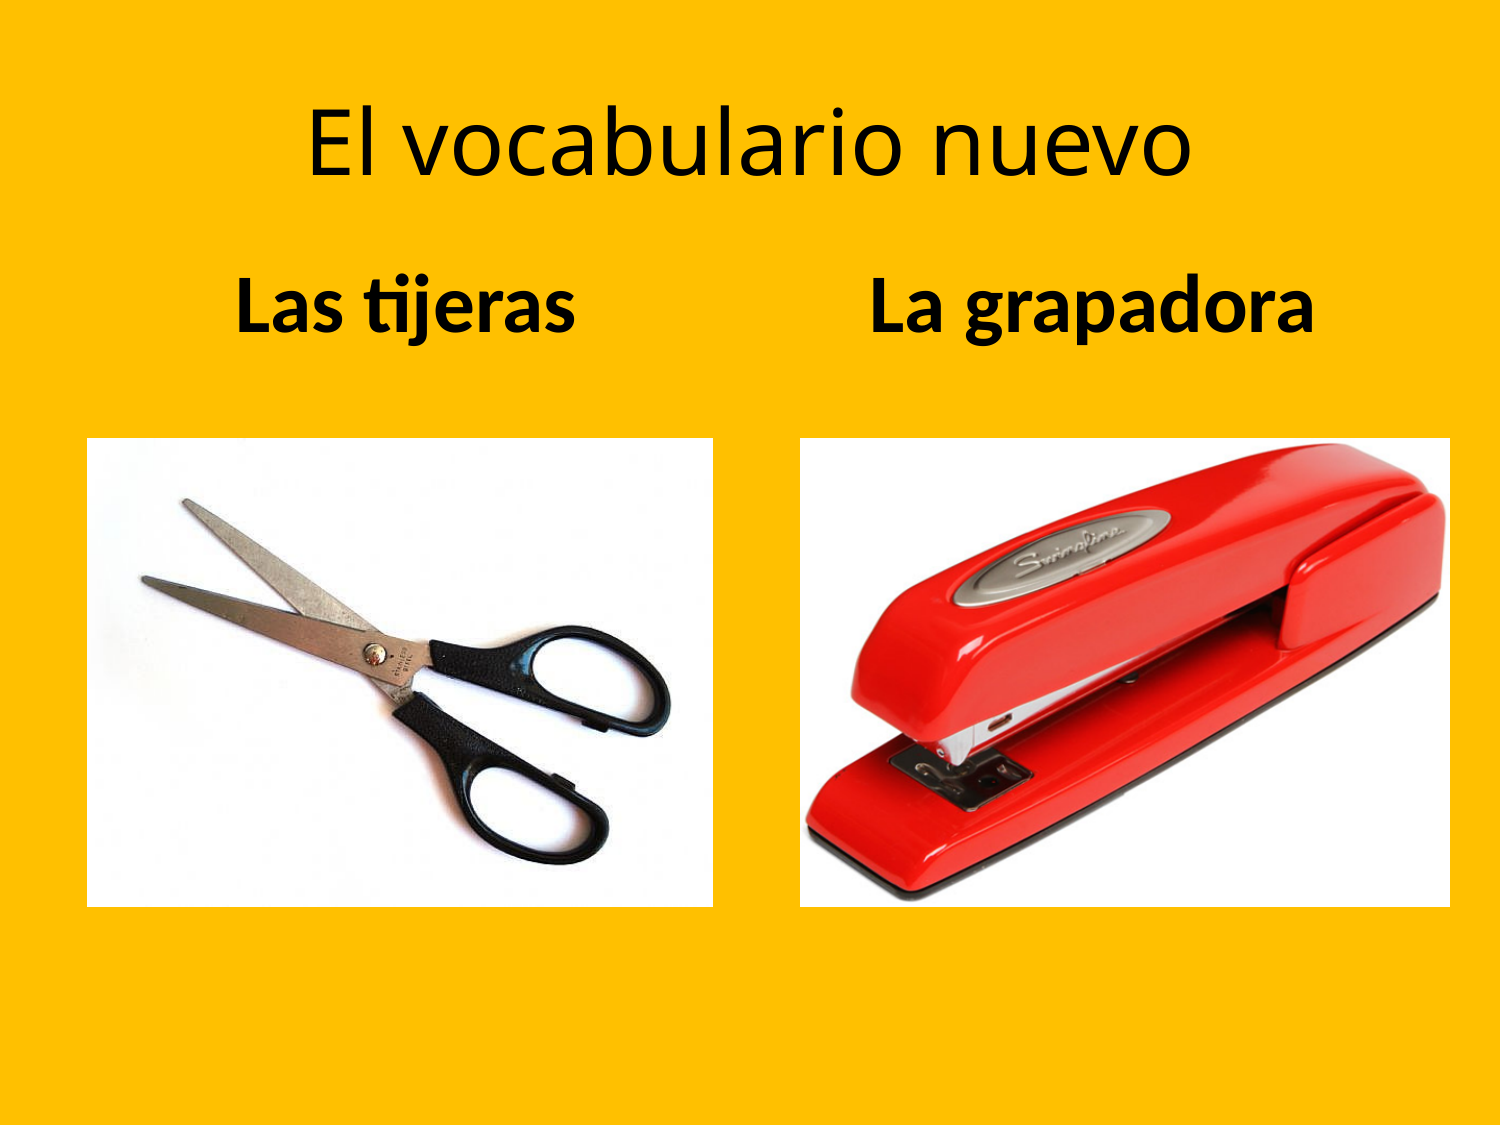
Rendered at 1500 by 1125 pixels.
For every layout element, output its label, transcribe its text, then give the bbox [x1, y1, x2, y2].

picture [87, 437, 713, 908]
picture [799, 437, 1451, 908]
title El vocabulario nuevo [75, 45, 1425, 233]
list Las tijeras [75, 251, 738, 357]
list La grapadora [761, 251, 1425, 357]
